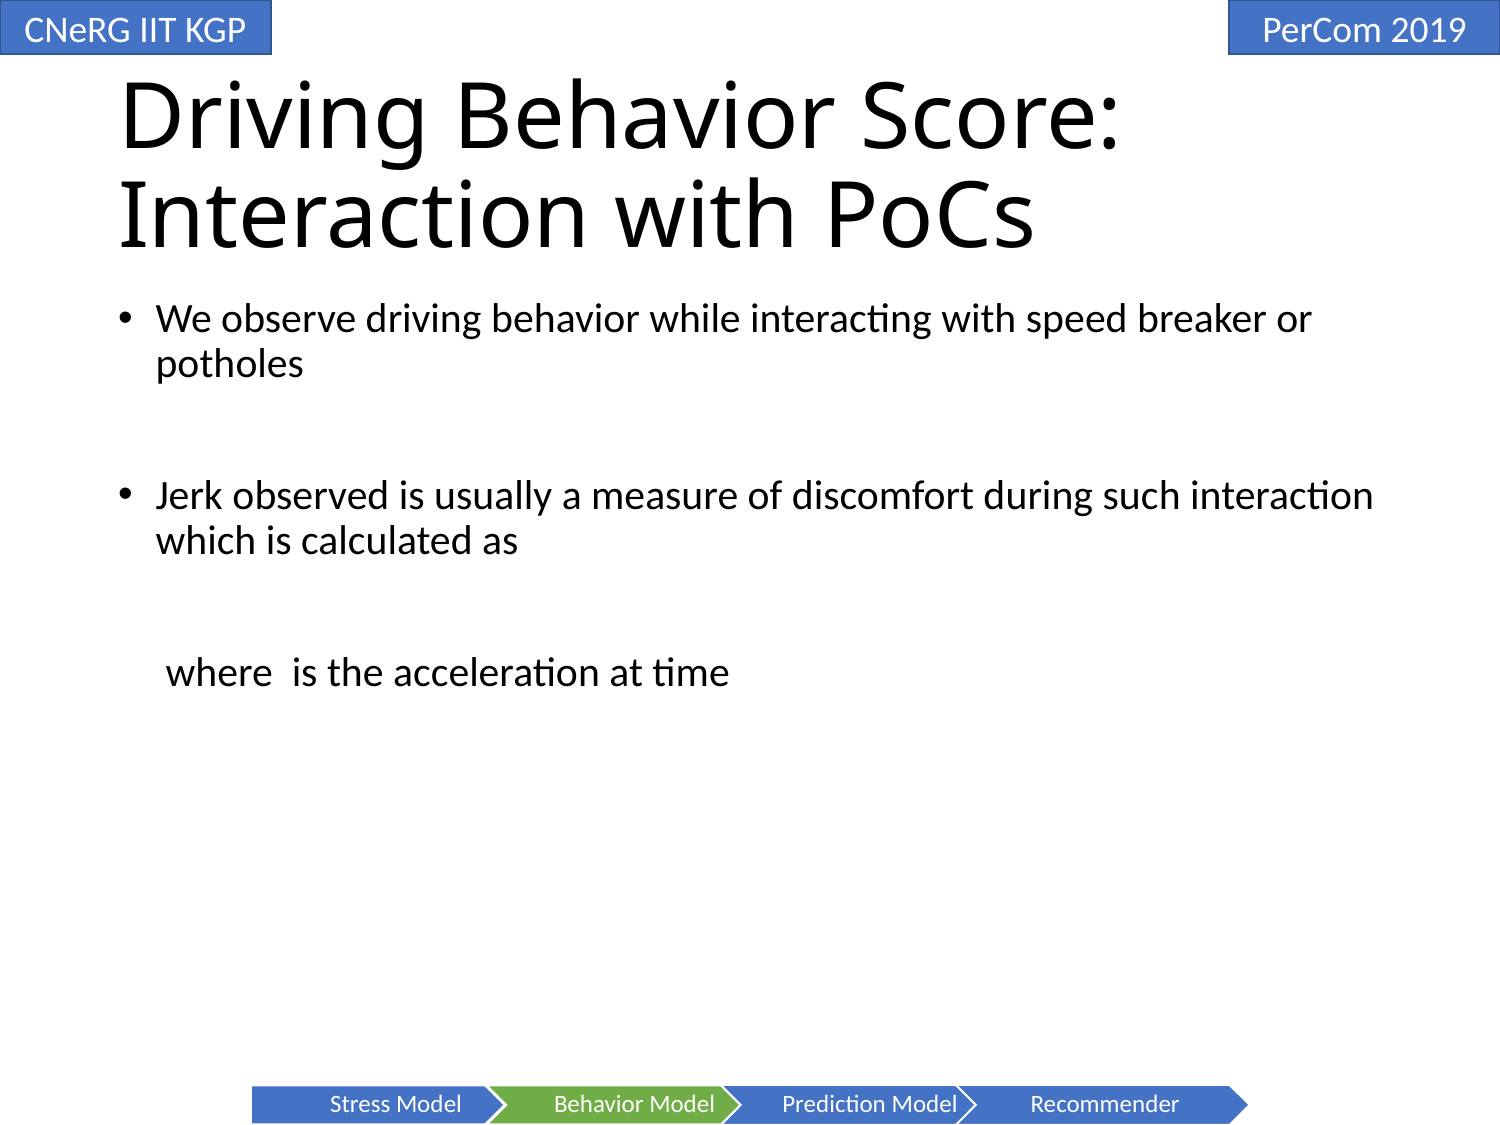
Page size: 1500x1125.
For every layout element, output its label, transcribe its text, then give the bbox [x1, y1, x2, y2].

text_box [249, 1084, 1250, 1125]
title Driving Behavior Score: Interaction with PoCs [103, 59, 1397, 278]
